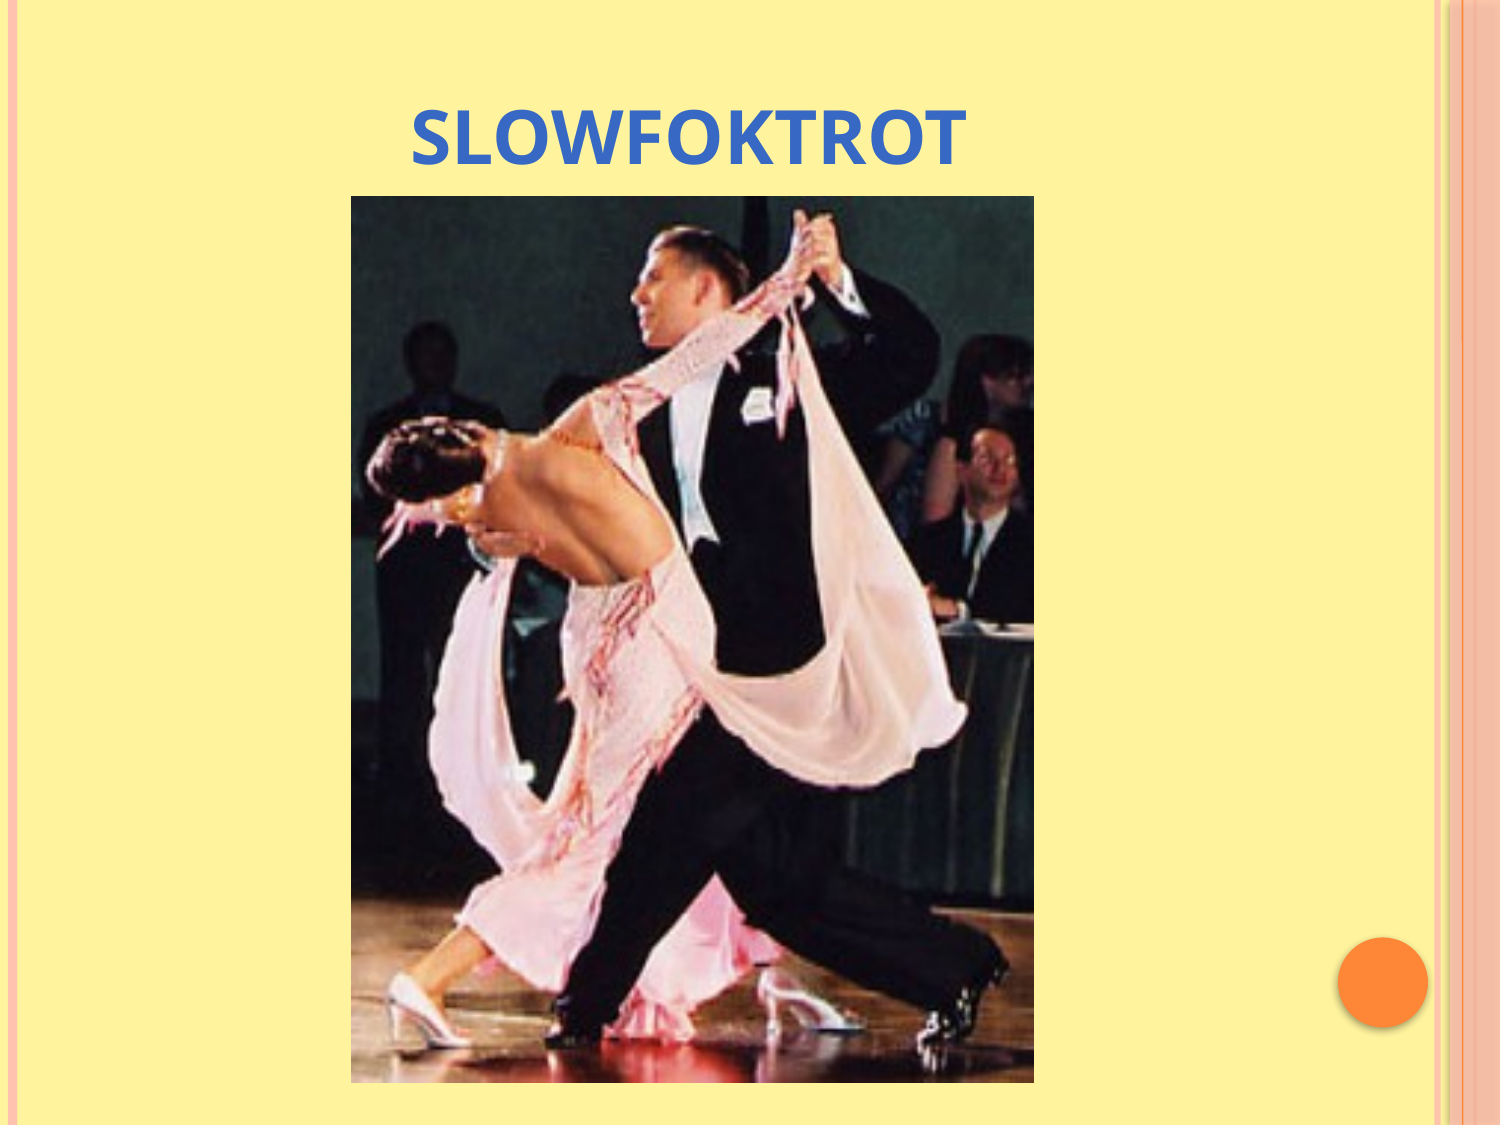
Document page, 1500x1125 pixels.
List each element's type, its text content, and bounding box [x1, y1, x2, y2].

title SLOWFOKTROT [76, 0, 1302, 188]
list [350, 195, 1034, 1083]
